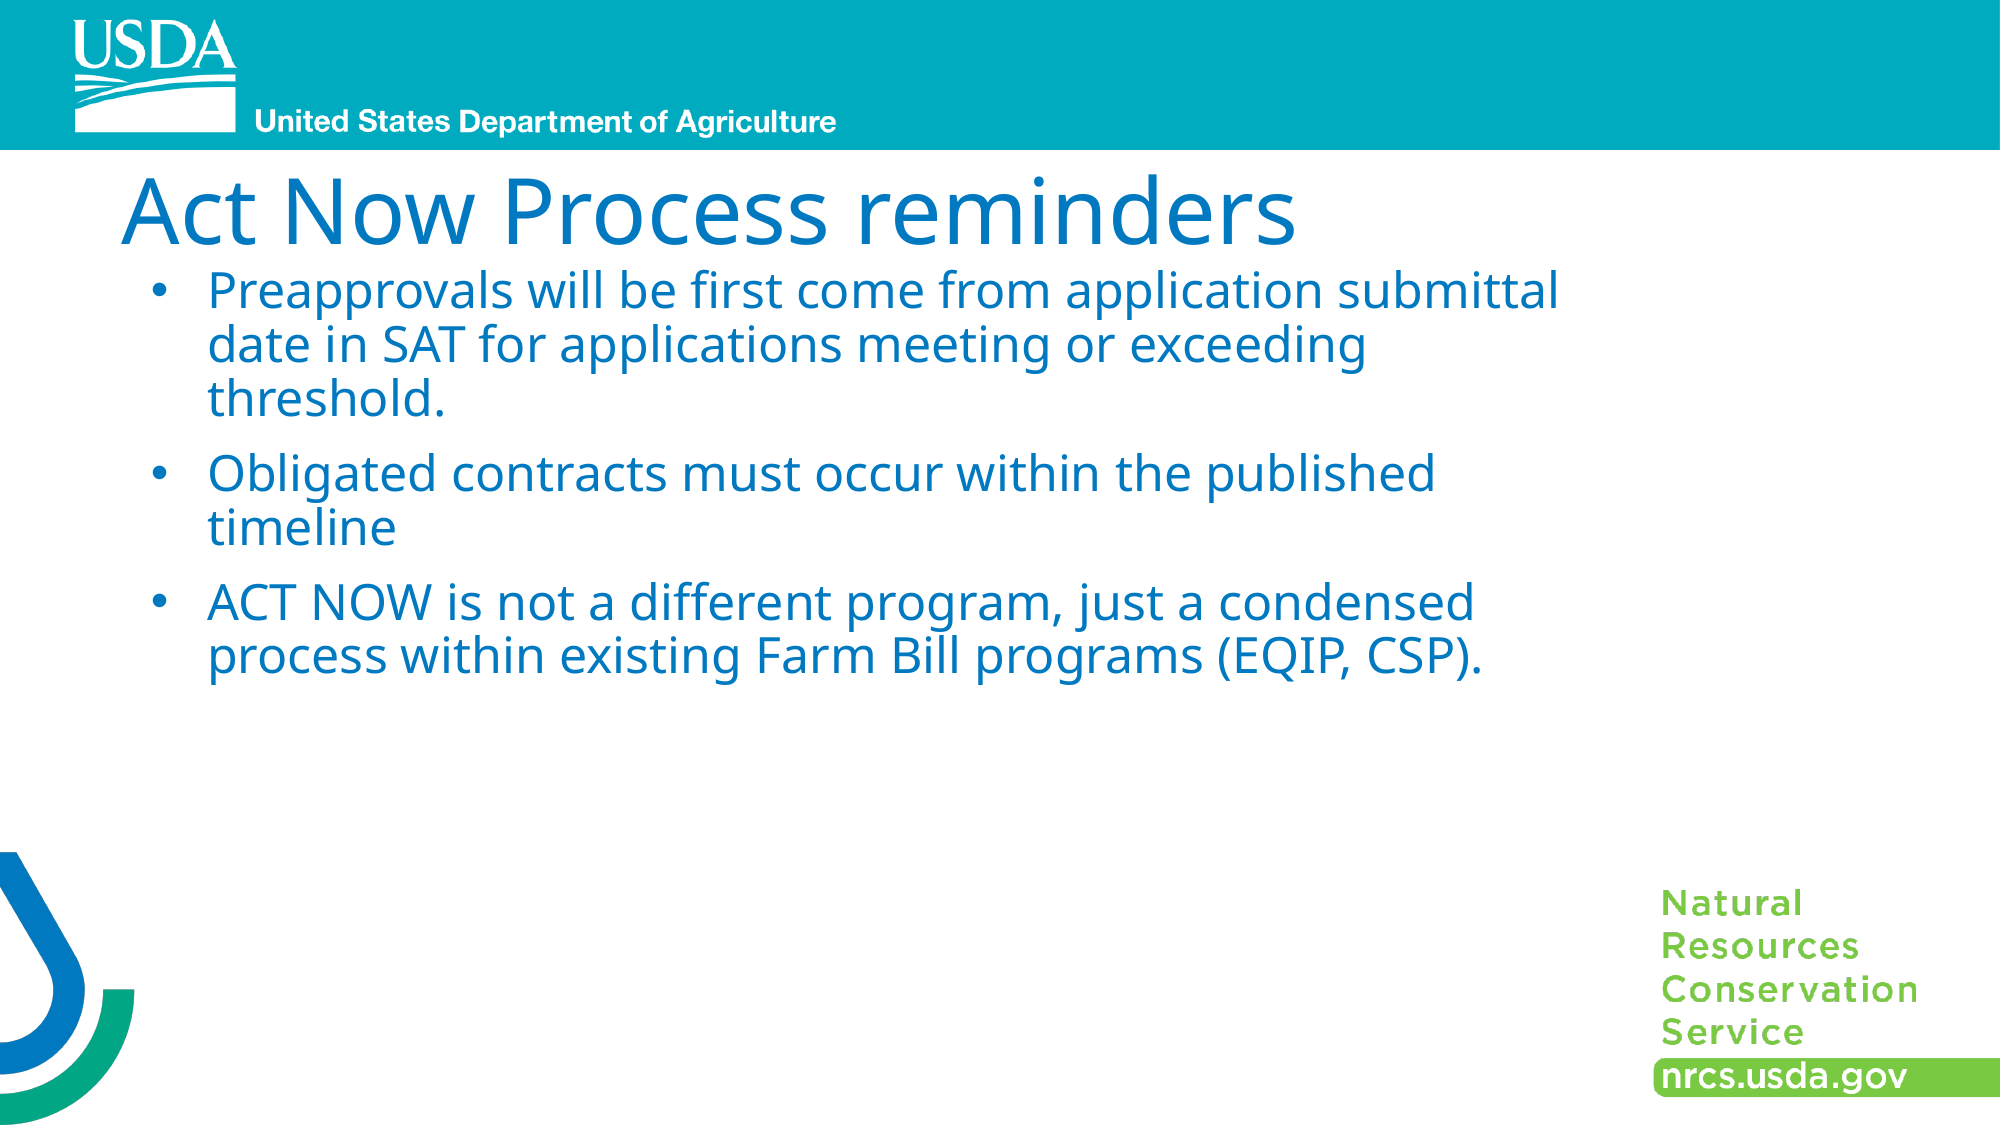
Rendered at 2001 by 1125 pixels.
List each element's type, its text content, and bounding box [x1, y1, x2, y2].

list Preapprovals will be first come from application submittal date in SAT for applications meeting or exceeding threshold. Obligated contracts must occur within the published timeline ACT NOW is not a different program, just a condensed process within existing Farm Bill programs (EQIP, CSP). [136, 257, 1608, 1001]
picture [0, 838, 150, 1125]
title Act Now Process reminders [106, 157, 1579, 290]
picture [1637, 189, 2000, 1125]
picture [0, 0, 2000, 150]
